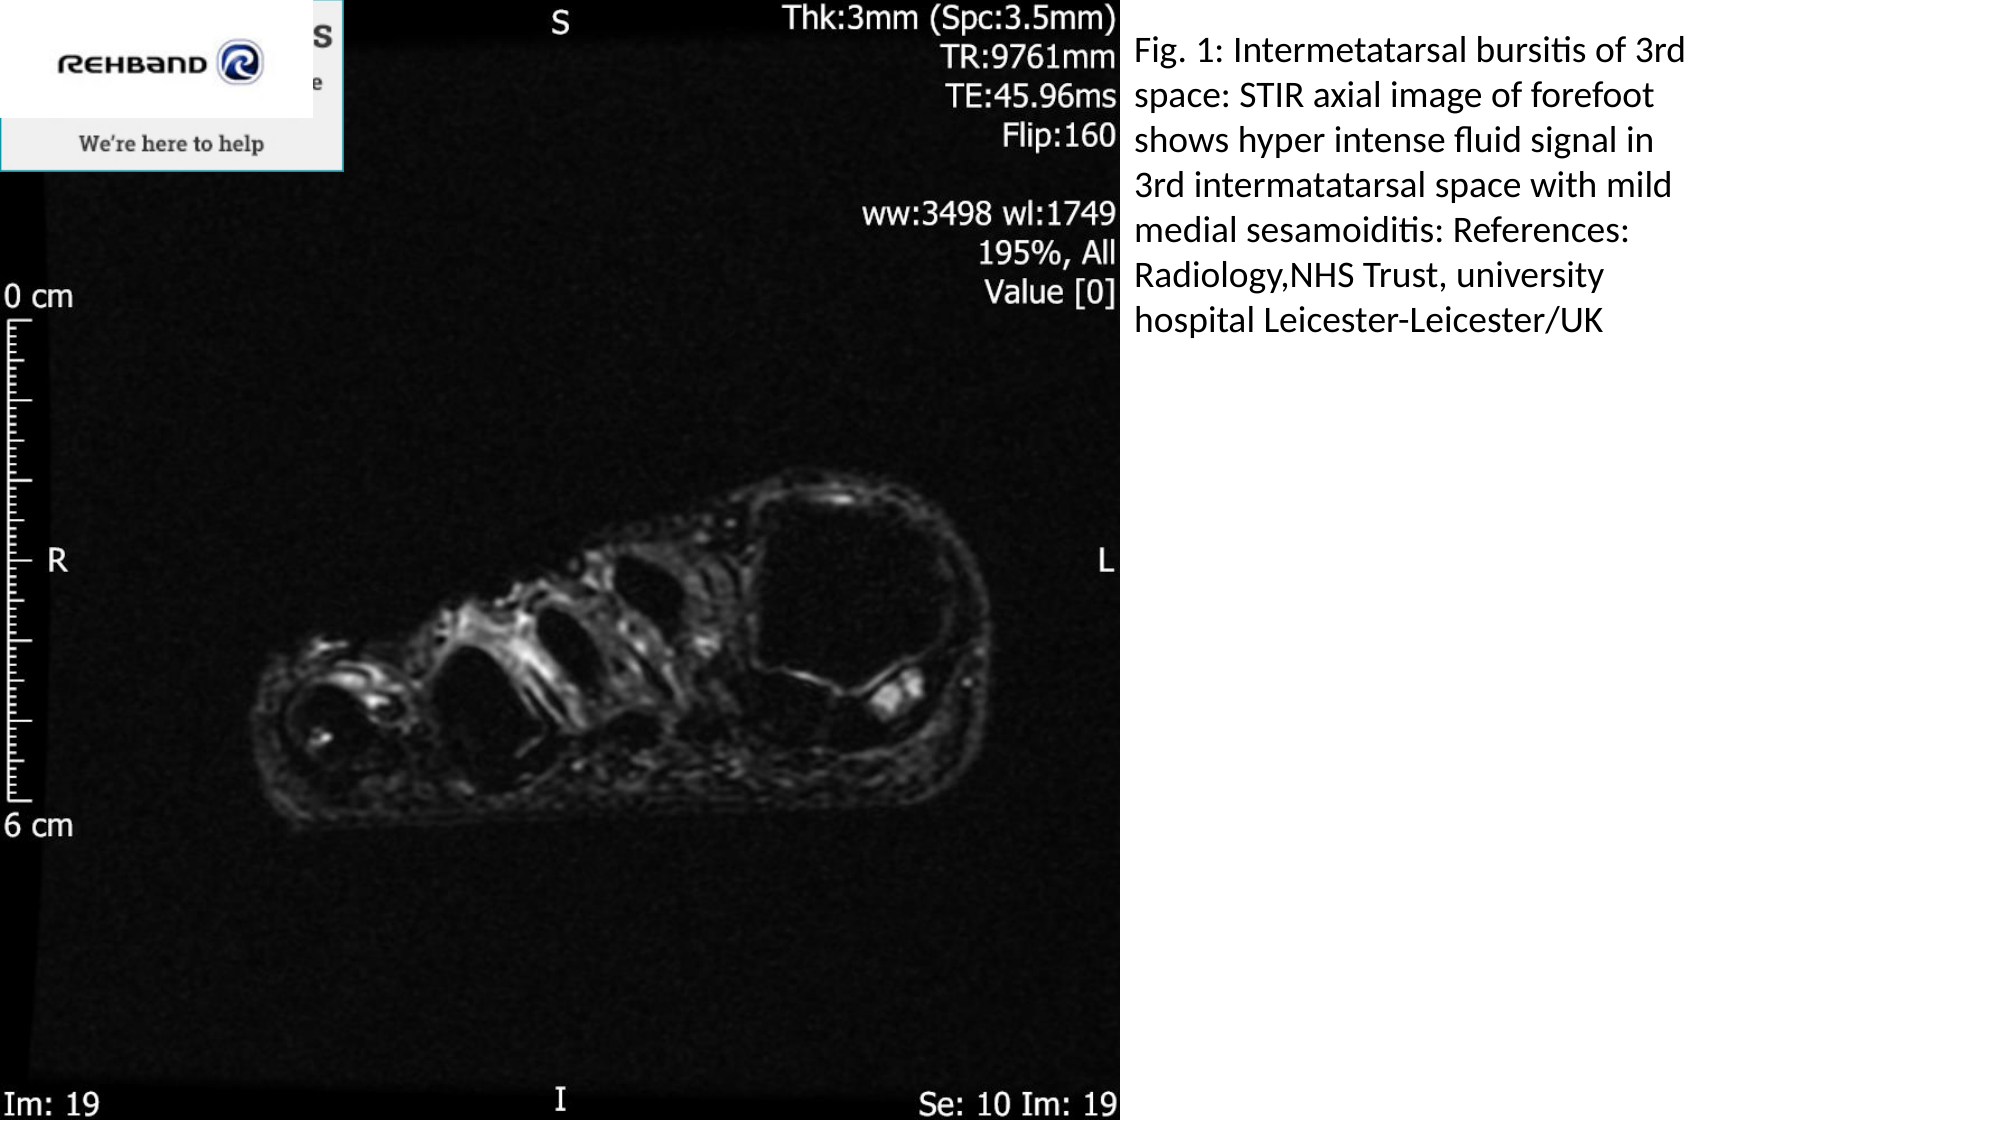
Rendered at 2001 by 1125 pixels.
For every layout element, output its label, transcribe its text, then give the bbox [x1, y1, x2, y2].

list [0, 0, 1120, 1120]
picture [0, 0, 344, 172]
text_box Fig. 1: Intermetatarsal bursitis of 3rd space: STIR axial image of forefoot shows hyper intense fluid signal in 3rd intermatatarsal space with mild medial sesamoiditis: References: Radiology,NHS Trust, university hospital Leicester-Leicester/UK [1120, 17, 1714, 347]
